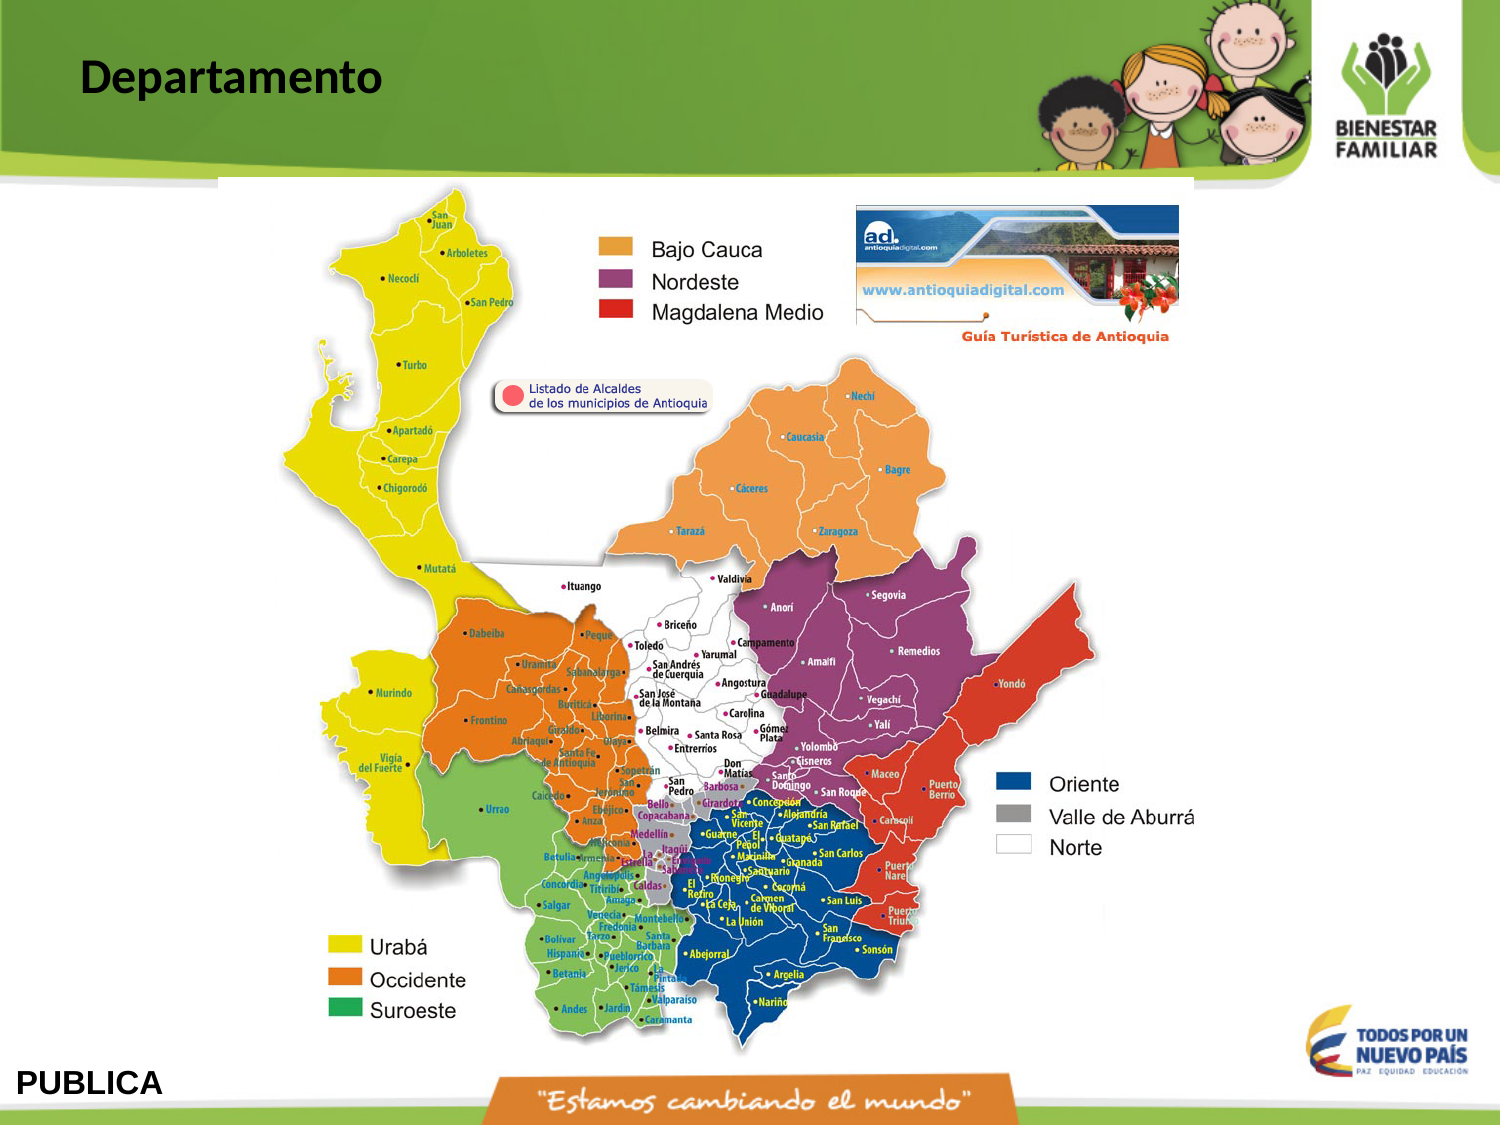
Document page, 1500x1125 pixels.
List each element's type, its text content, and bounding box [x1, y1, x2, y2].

text_box PUBLICA [0, 1053, 179, 1109]
text_box Departamento [65, 36, 797, 111]
picture [0, 0, 1500, 1125]
